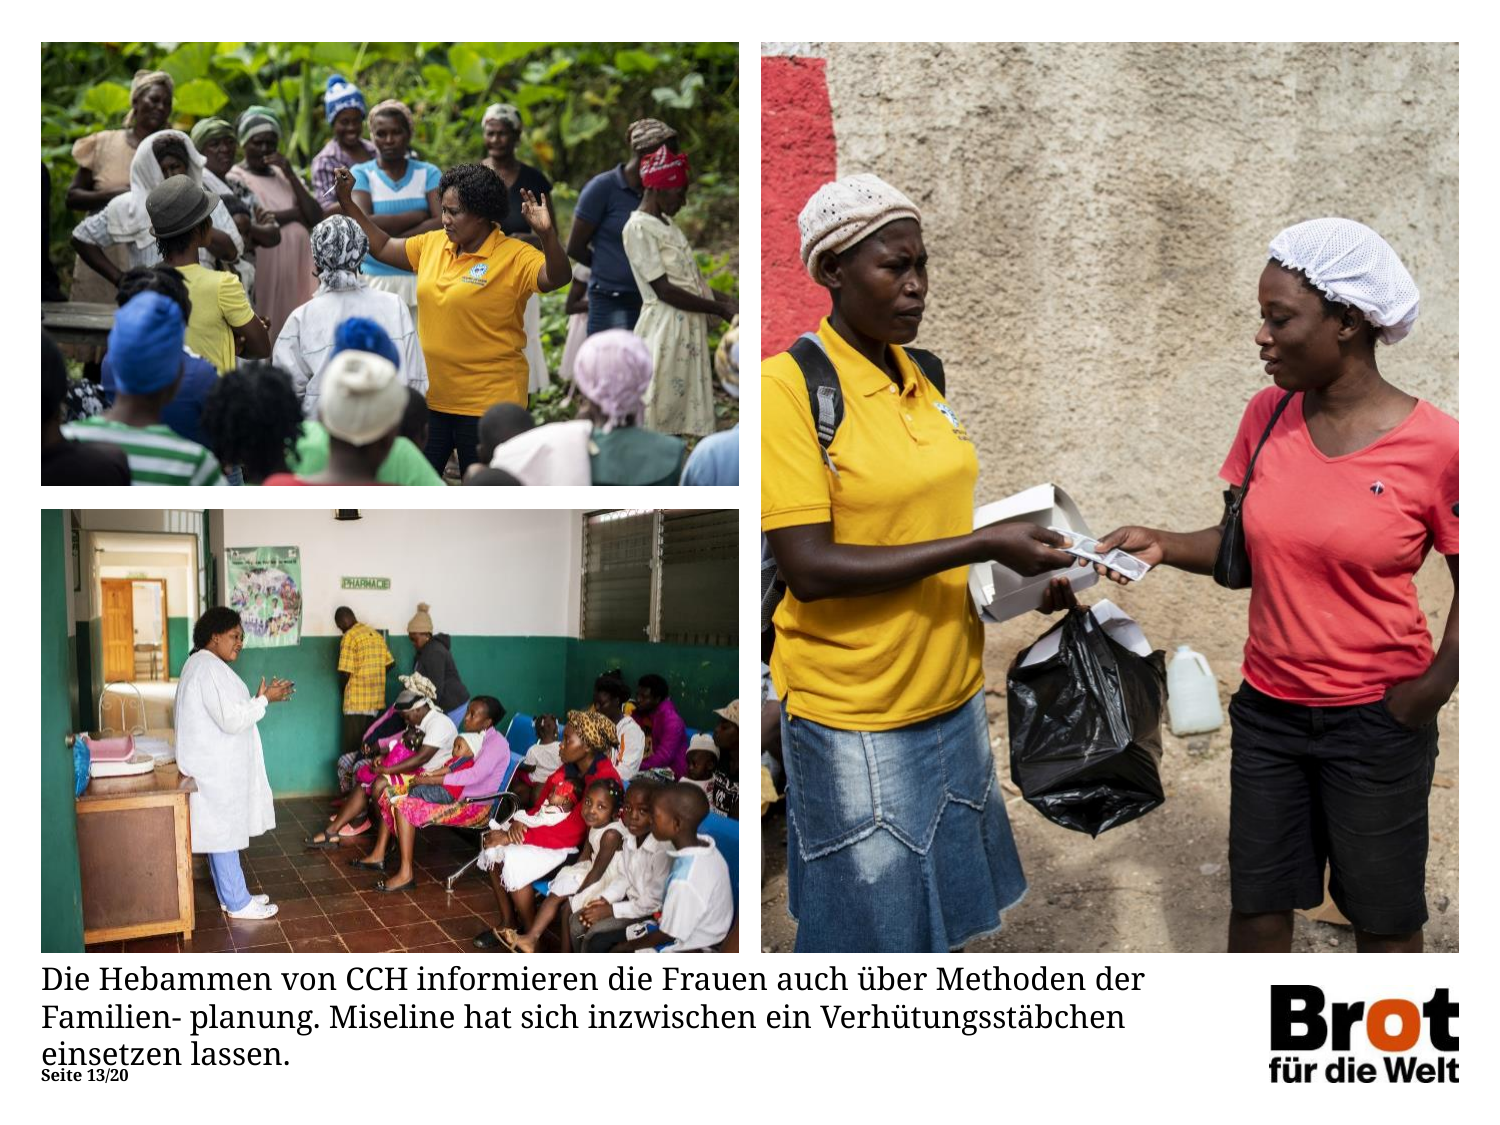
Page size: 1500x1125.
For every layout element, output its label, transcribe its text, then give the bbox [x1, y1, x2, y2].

picture [40, 42, 739, 486]
picture [1269, 985, 1459, 1083]
picture [40, 509, 739, 953]
picture [761, 42, 1460, 953]
text_box Die Hebammen von CCH informieren die Frauen auch über Methoden der Familien- planung. Miseline hat sich inzwischen ein Verhütungsstäbchen einsetzen lassen. [41, 952, 1270, 1080]
